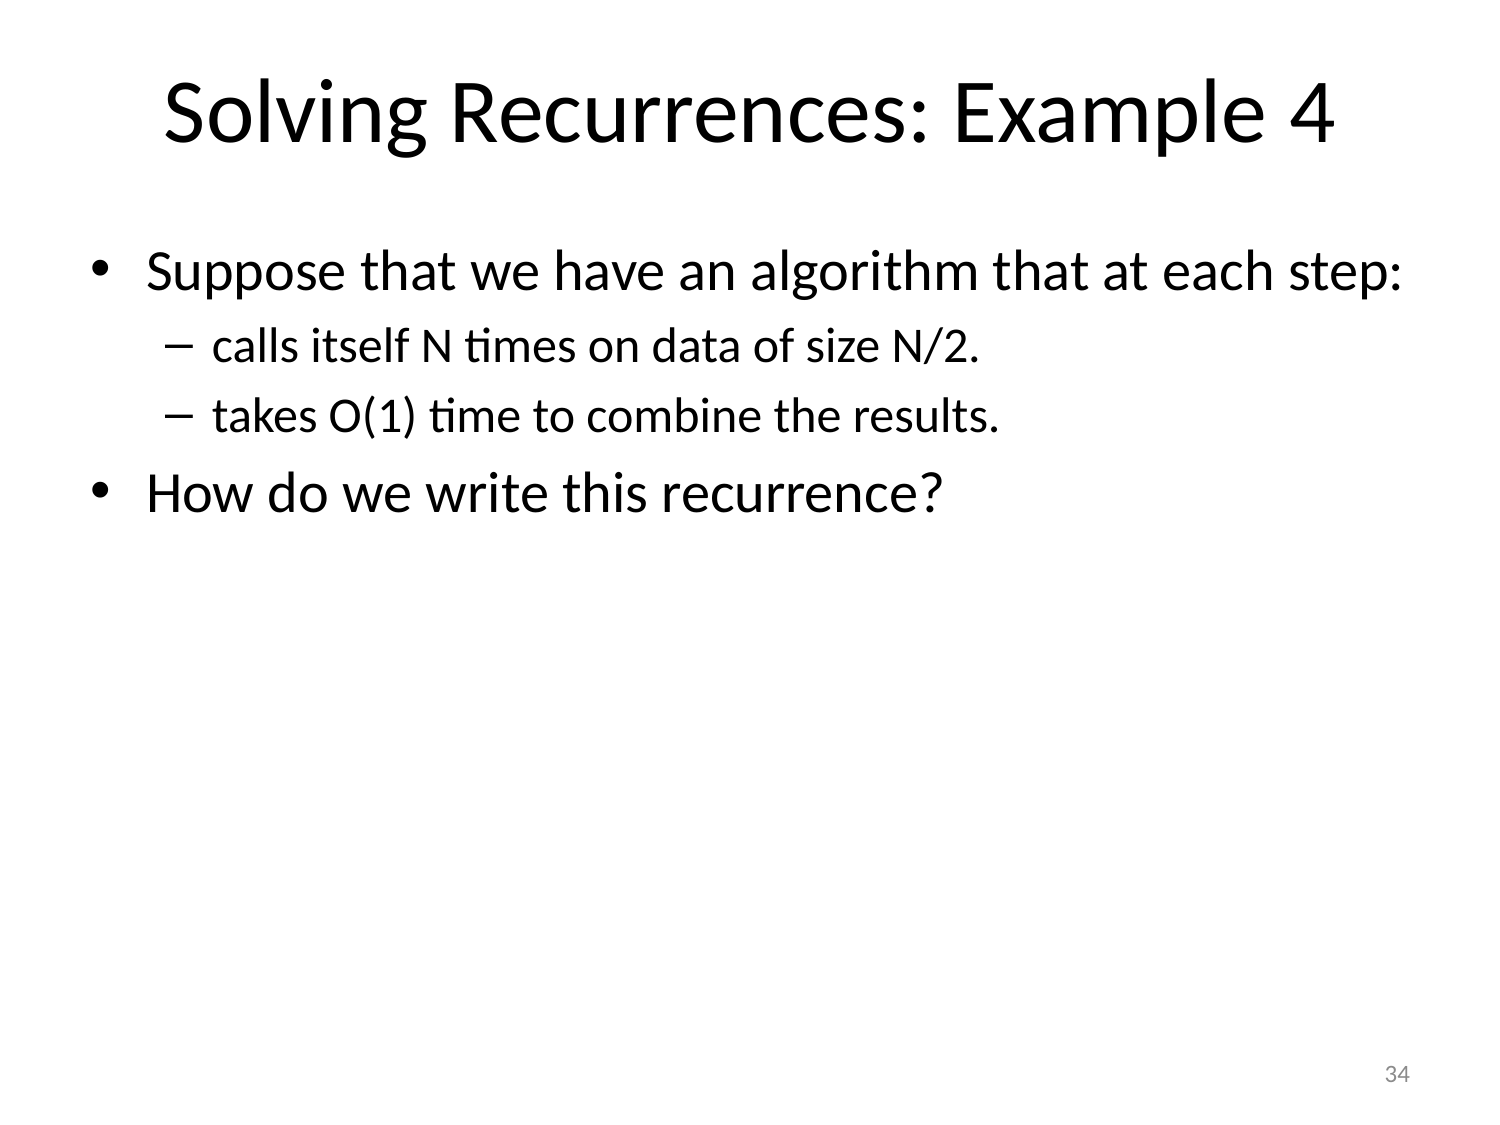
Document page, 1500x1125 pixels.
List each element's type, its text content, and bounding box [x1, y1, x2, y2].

list Suppose that we have an algorithm that at each step: calls itself N times on data of size N/2. takes O(1) time to combine the results. How do we write this recurrence? [75, 224, 1425, 1050]
title Solving Recurrences: Example 4 [75, 12, 1425, 200]
slide_number 34 [1074, 1042, 1425, 1103]
